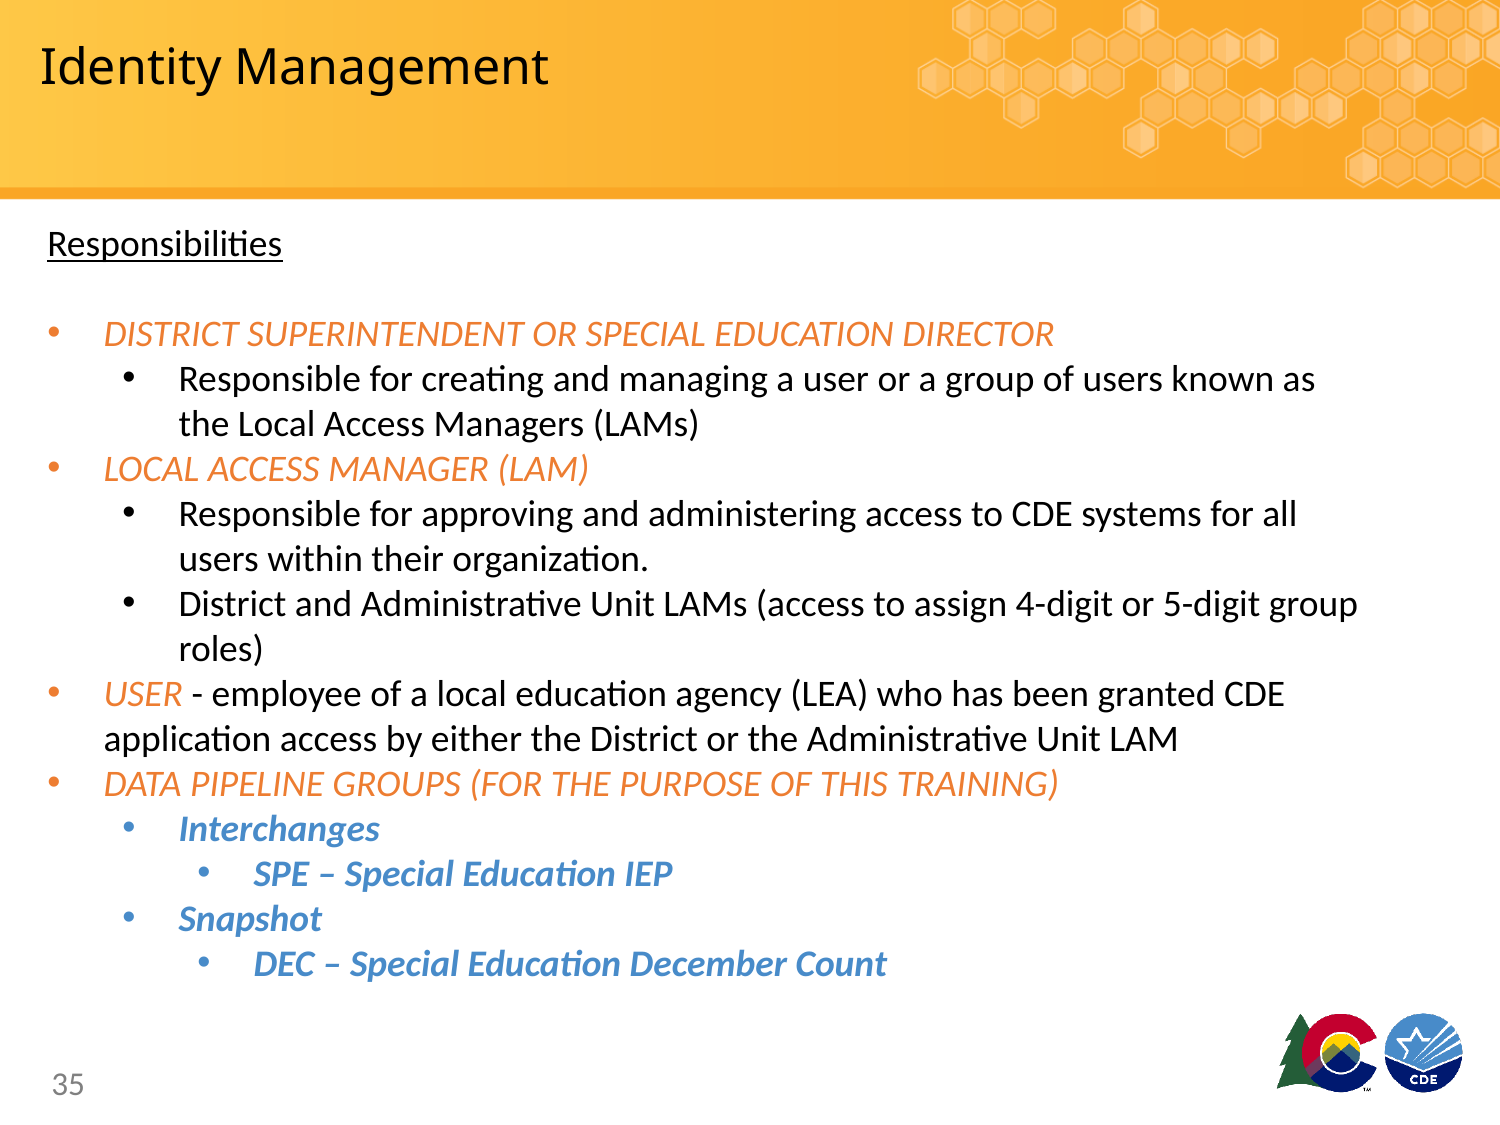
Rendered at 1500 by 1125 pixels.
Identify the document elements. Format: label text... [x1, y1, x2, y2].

picture [1275, 1012, 1463, 1093]
text_box Responsibilities District Superintendent or Special Education director Responsible for creating and managing a user or a group of users known as the Local Access Managers (LAMs) Local Access Manager (LAM) Responsible for approving and administering access to CDE systems for all users within their organization. District and Administrative Unit LAMs (access to assign 4-digit or 5-digit group roles) User - employee of a local education agency (LEA) who has been granted CDE application access by either the District or the Administrative Unit LAM Data Pipeline Groups (for the purpose of this training) Interchanges SPE – Special Education IEP Snapshot DEC – Special Education December Count [32, 211, 1382, 1037]
picture [0, 0, 1500, 200]
title Identity Management [40, 41, 1038, 166]
slide_number 35 [36, 1054, 375, 1115]
